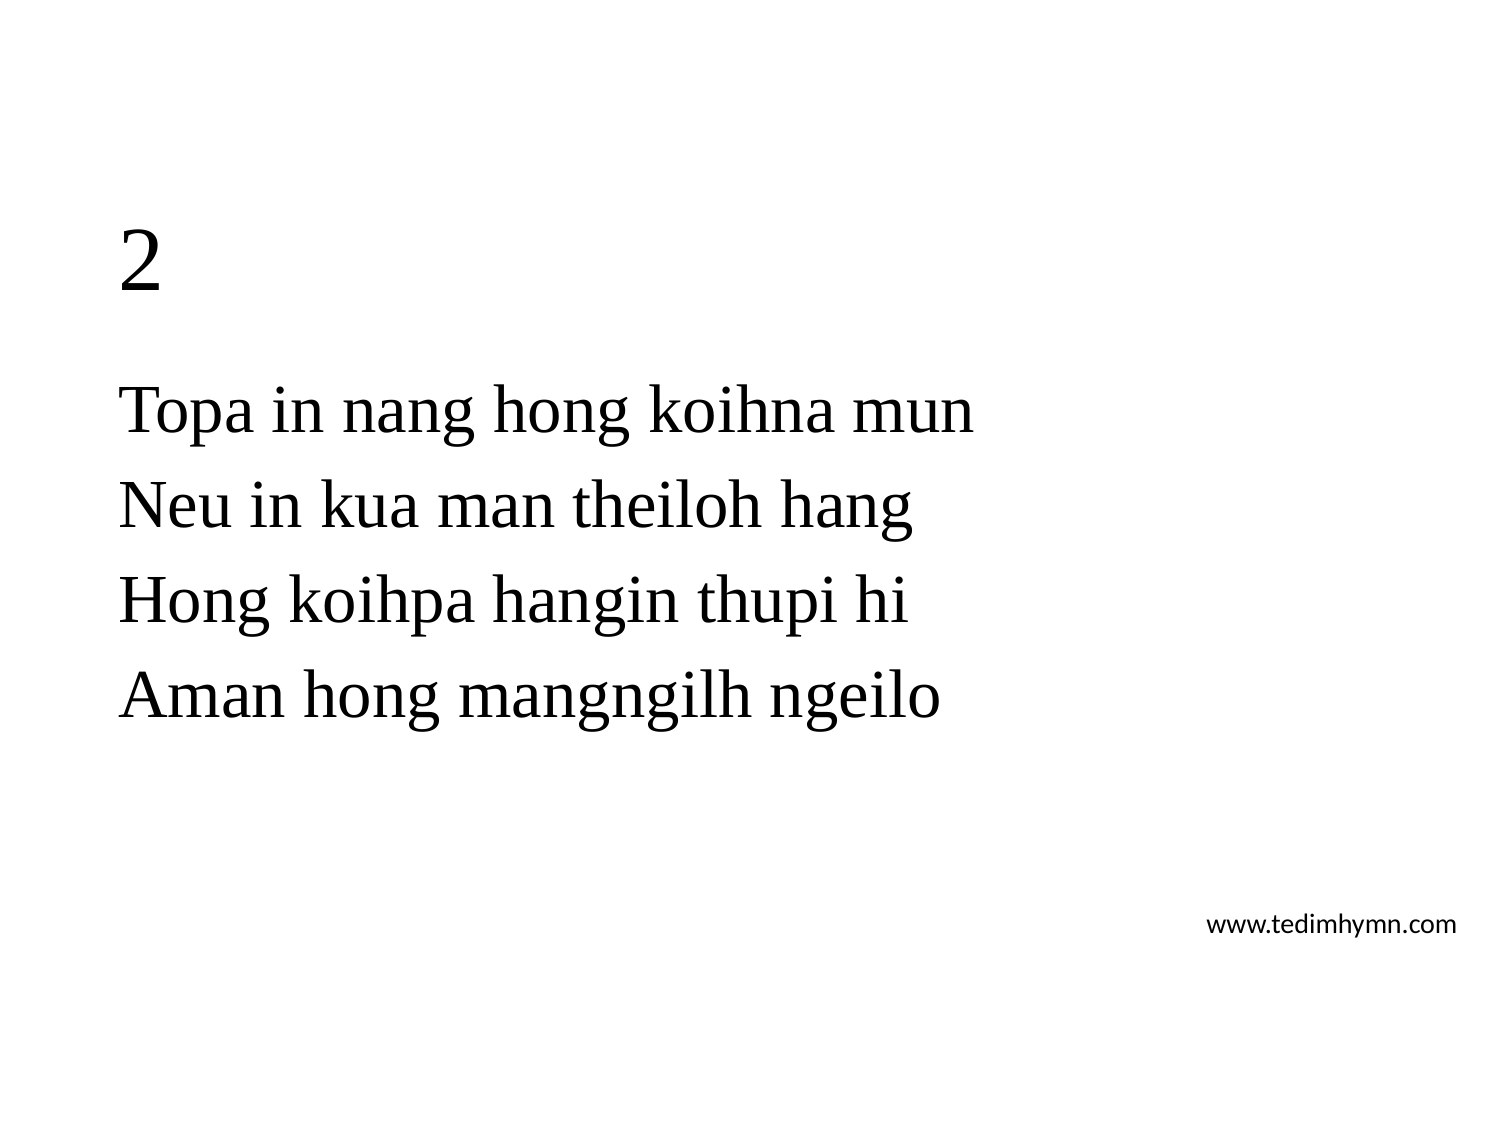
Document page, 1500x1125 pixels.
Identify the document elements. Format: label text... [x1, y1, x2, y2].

text_box www.tedimhymn.com [1191, 897, 1500, 947]
title 2 [103, 200, 1397, 322]
list Topa in nang hong koihna mun Neu in kua man theiloh hang Hong koihpa hangin thupi hi Aman hong mangngilh ngeilo [103, 365, 1397, 901]
